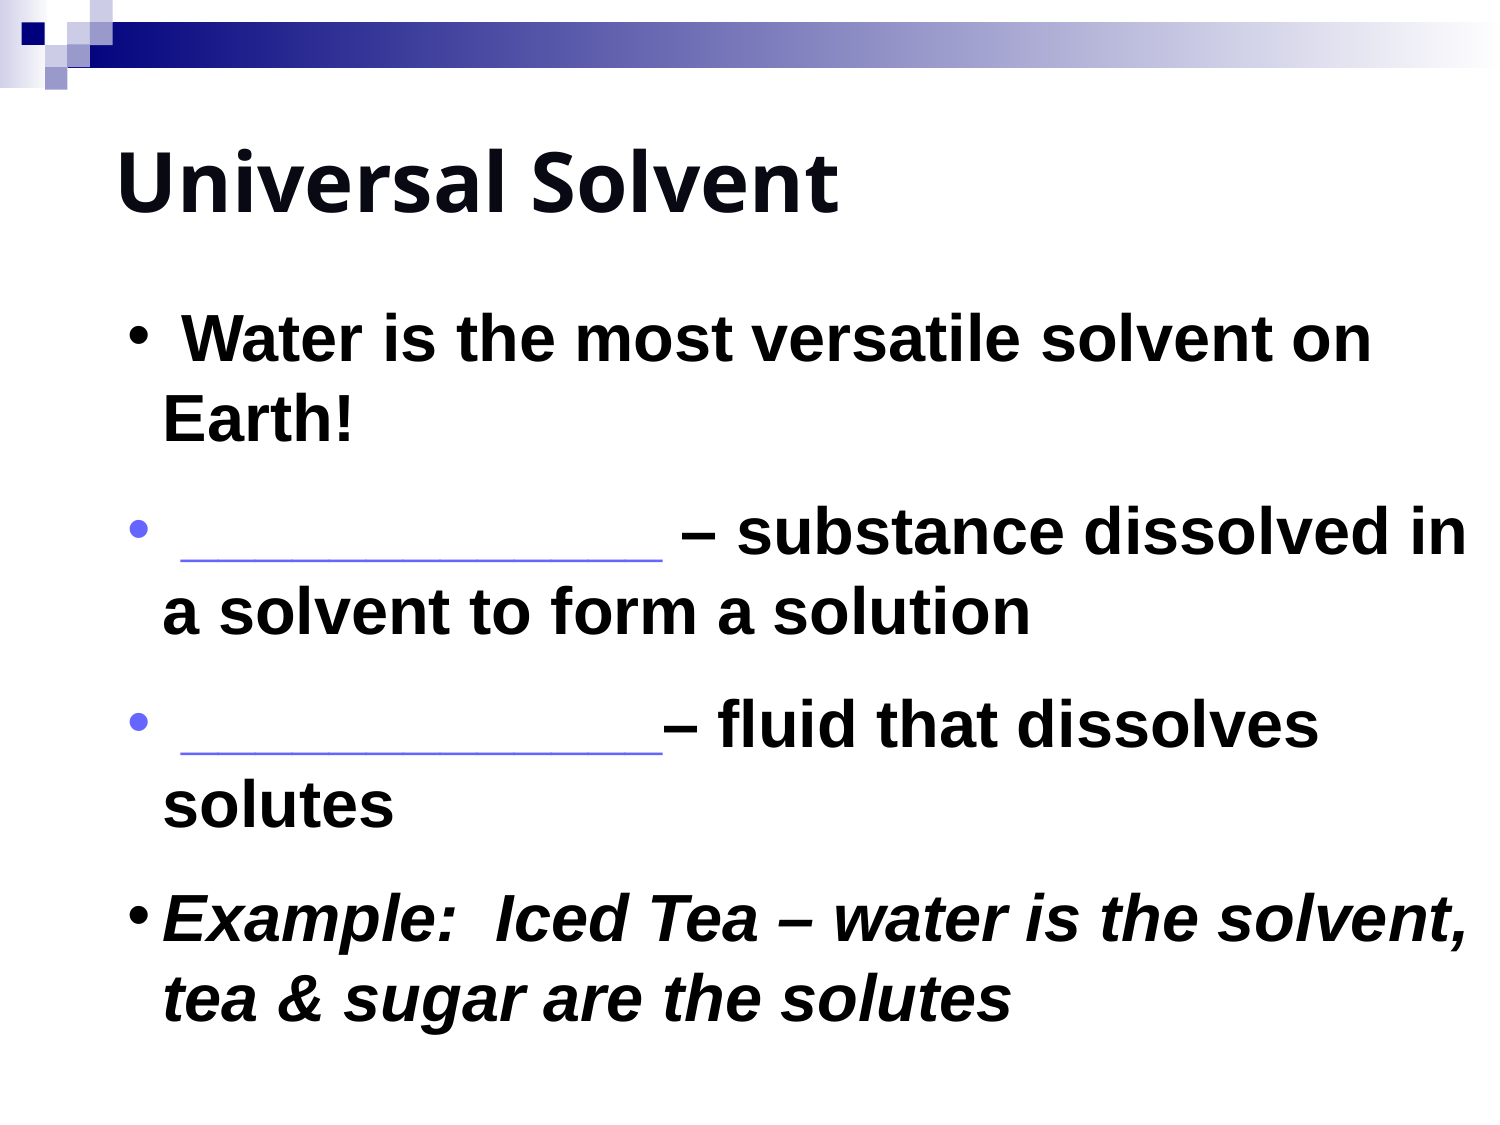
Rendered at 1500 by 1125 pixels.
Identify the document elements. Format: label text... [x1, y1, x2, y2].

text_box Water is the most versatile solvent on Earth! _____________ – substance dissolved in a solvent to form a solution _____________– fluid that dissolves solutes Example: Iced Tea – water is the solvent, tea & sugar are the solutes [112, 287, 1500, 1042]
text_box Universal Solvent [99, 121, 1088, 237]
